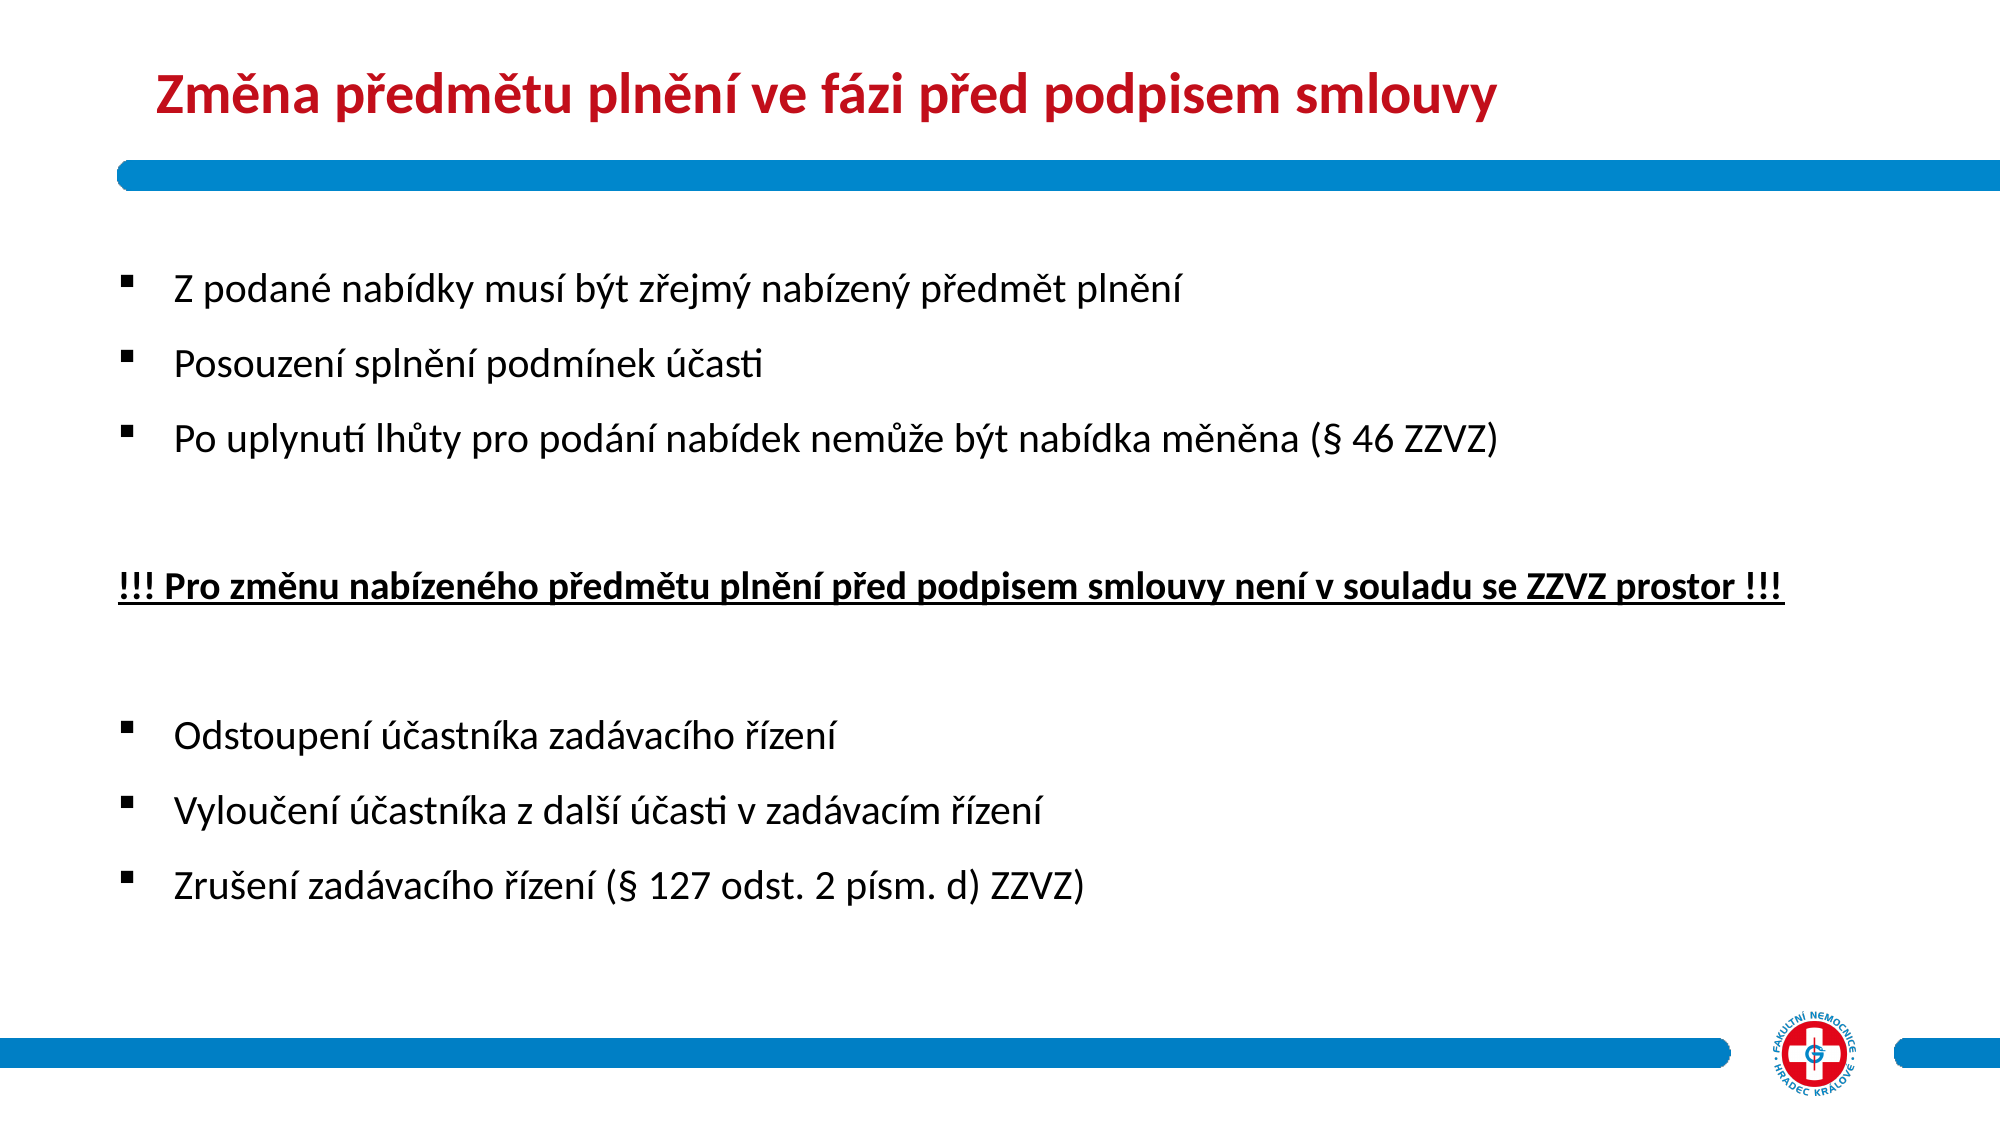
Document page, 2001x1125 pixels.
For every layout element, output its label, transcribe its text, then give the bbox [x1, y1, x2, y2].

picture [117, 182, 127, 191]
title Změna předmětu plnění ve fázi před podpisem smlouvy [156, 0, 1922, 158]
text_box Z podané nabídky musí být zřejmý nabízený předmět plnění Posouzení splnění podmínek účasti Po uplynutí lhůty pro podání nabídek nemůže být nabídka měněna (§ 46 ZZVZ) !!! Pro změnu nabízeného předmětu plnění před podpisem smlouvy není v souladu se ZZVZ prostor !!! Odstoupení účastníka zadávacího řízení Vyloučení účastníka z další účasti v zadávacím řízení Zrušení zadávacího řízení (§ 127 odst. 2 písm. d) ZZVZ) [102, 228, 1857, 1035]
picture [0, 1011, 1869, 1096]
picture [1894, 1038, 2000, 1069]
picture [117, 160, 125, 169]
